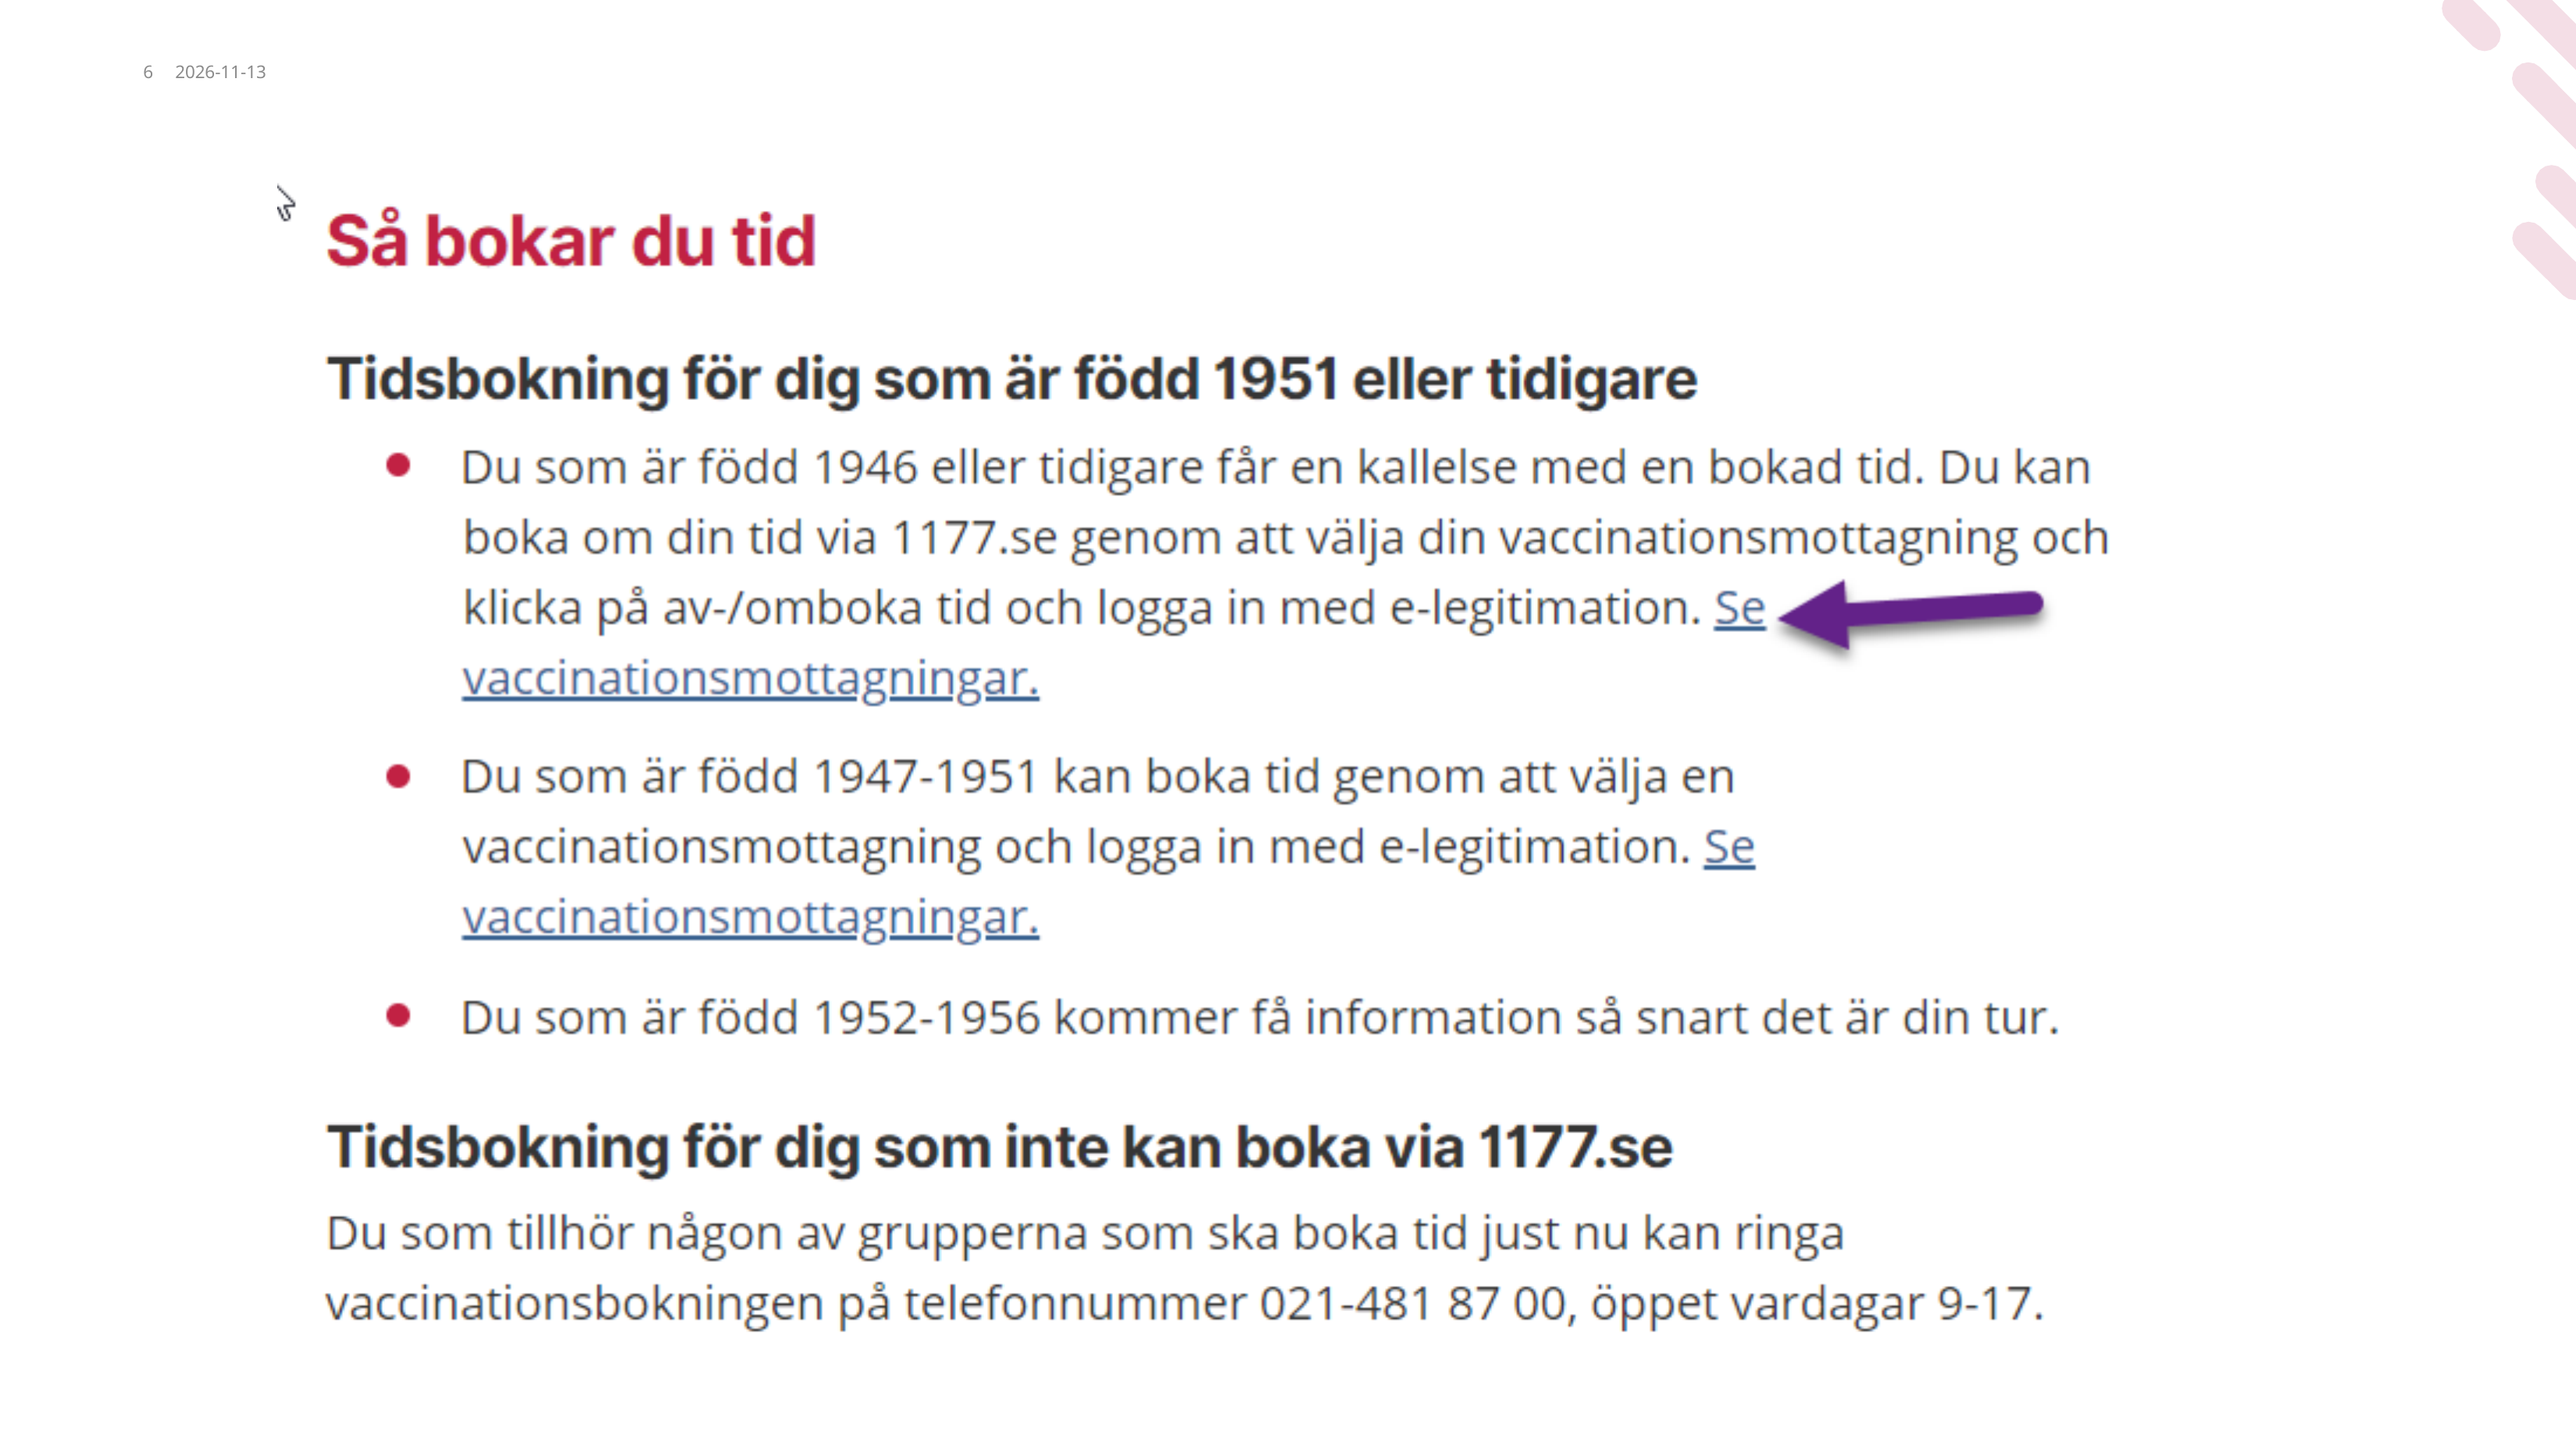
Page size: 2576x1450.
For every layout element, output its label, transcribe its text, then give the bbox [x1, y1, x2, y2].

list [277, 180, 2199, 1370]
slide_number 6 [107, 61, 154, 86]
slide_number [175, 61, 277, 86]
